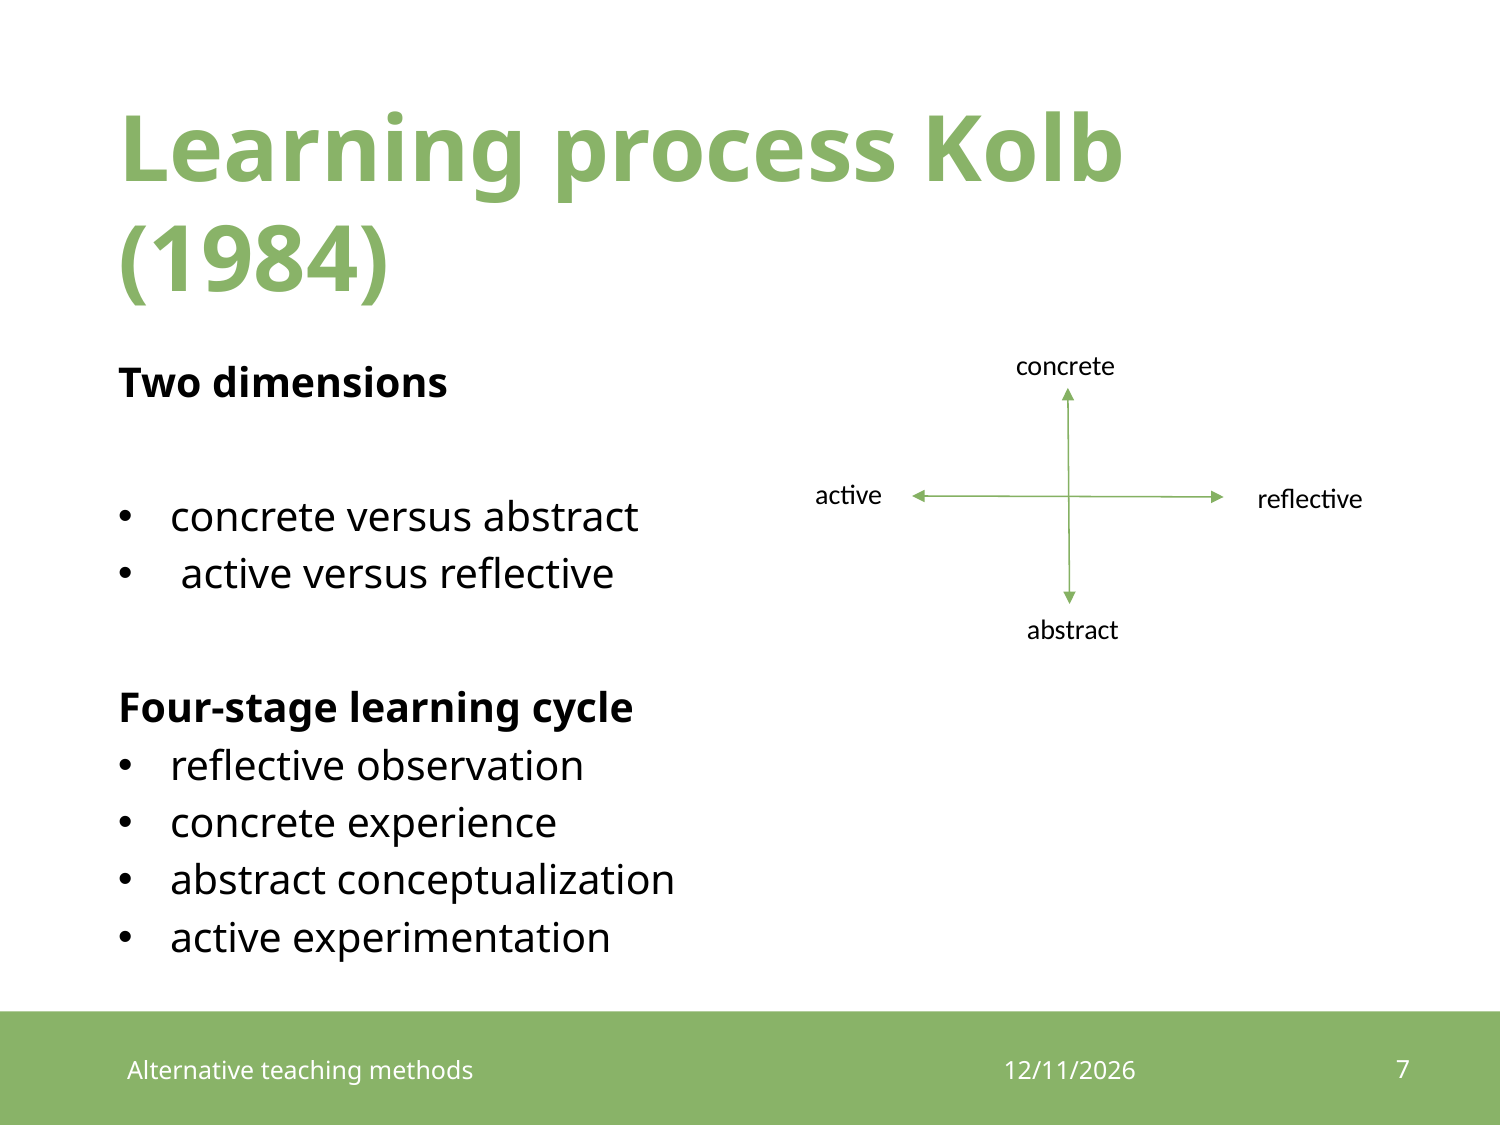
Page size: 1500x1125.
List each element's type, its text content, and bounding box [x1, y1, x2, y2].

text_box abstract [999, 603, 1137, 653]
footer Alternative teaching methods [112, 1041, 981, 1102]
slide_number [988, 1041, 1339, 1102]
title Learning process Kolb (1984) [103, 117, 1397, 281]
slide_number 7 [1338, 1040, 1425, 1101]
text_box reflective [1242, 473, 1425, 522]
text_box concrete [1001, 339, 1138, 389]
text_box active [775, 468, 913, 518]
list Two dimensions concrete versus abstract active versus reflective Four-stage learning cycle reflective observation concrete experience abstract conceptualization active experimentation [103, 339, 1466, 972]
